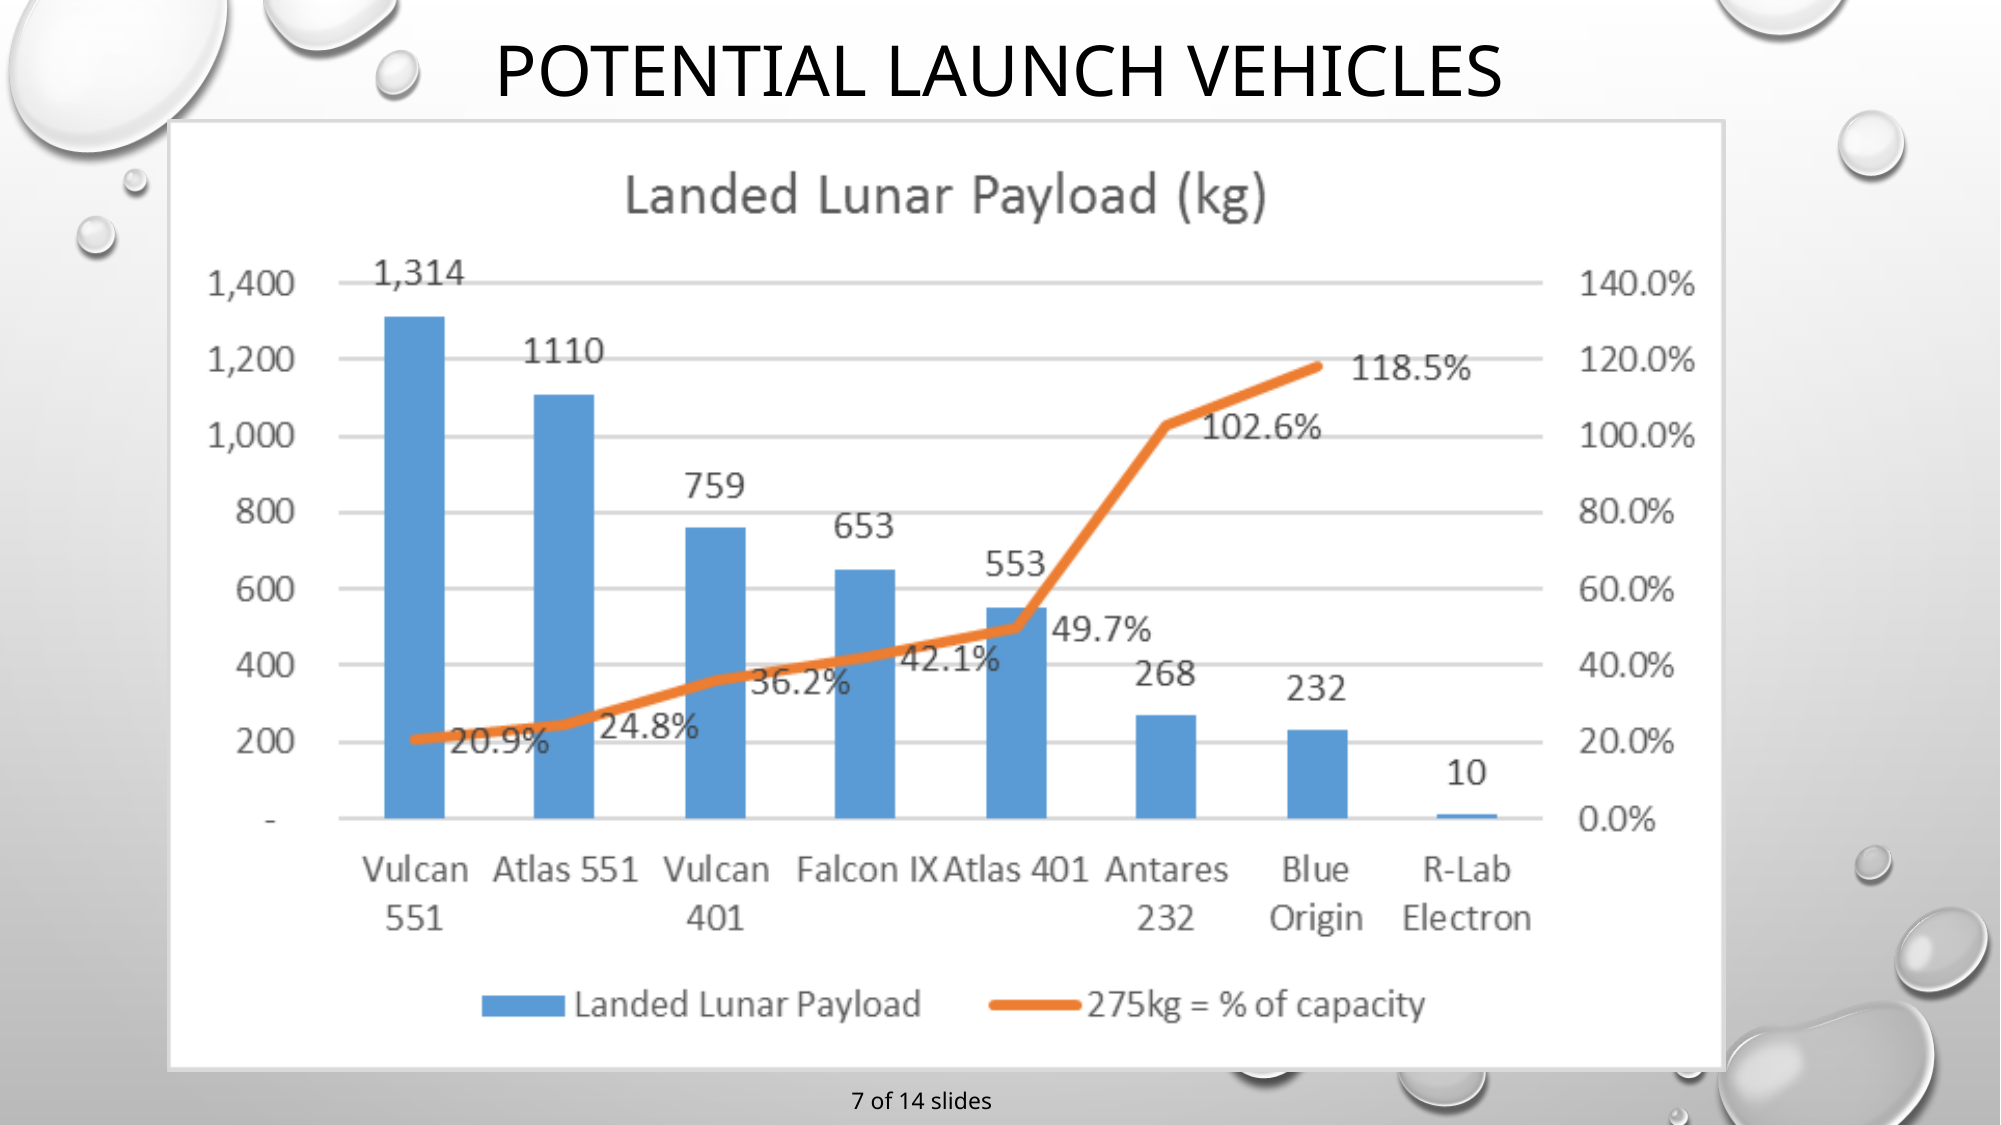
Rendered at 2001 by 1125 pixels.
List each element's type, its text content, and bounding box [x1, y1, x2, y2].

picture [0, 0, 2000, 1125]
slide_number 7 of 14 slides [821, 1079, 1023, 1125]
title Potential launch vehicles [149, 28, 1851, 120]
